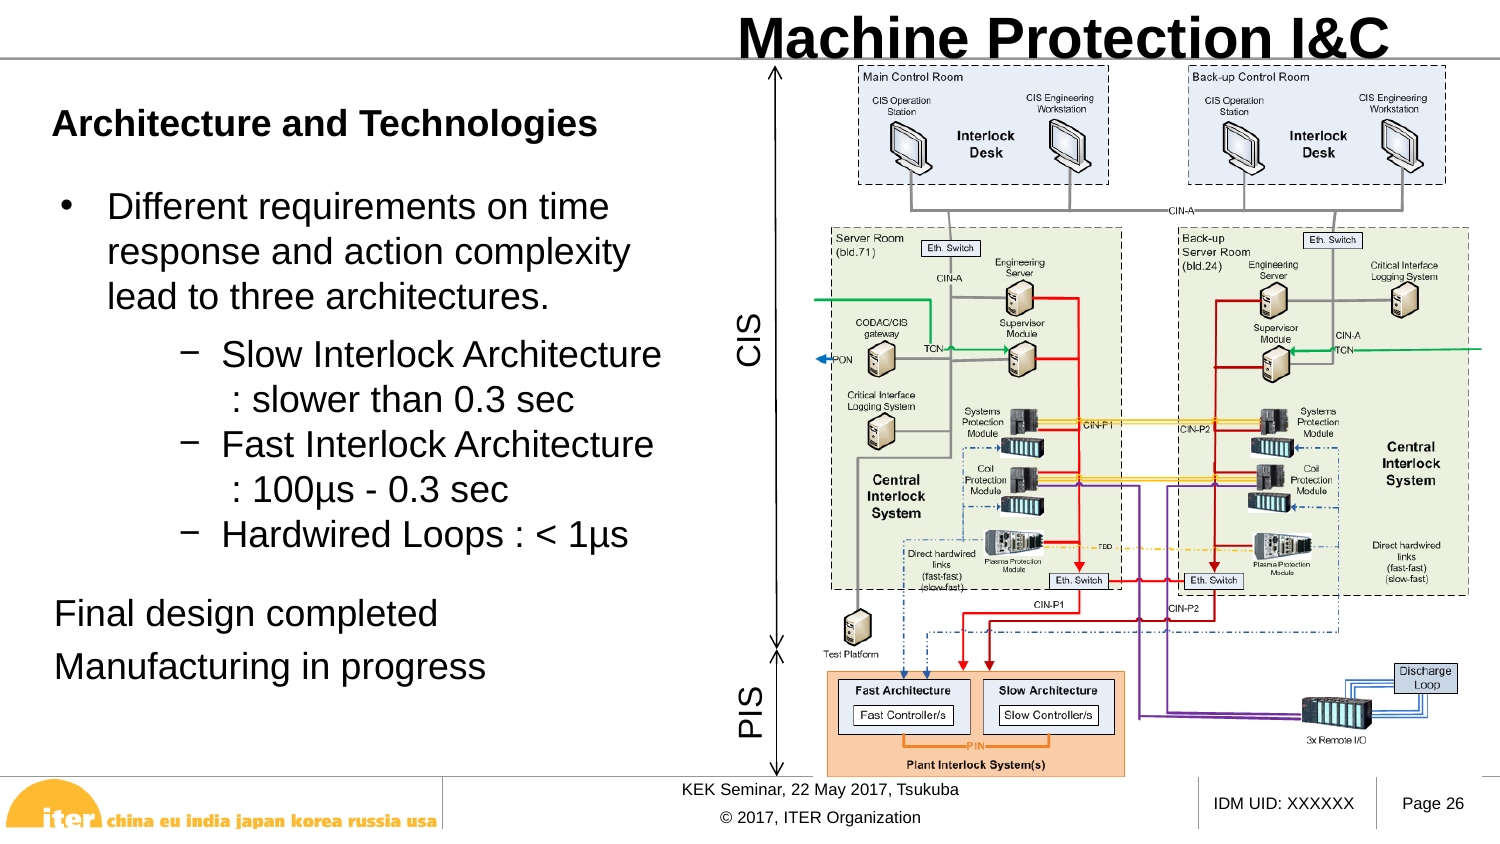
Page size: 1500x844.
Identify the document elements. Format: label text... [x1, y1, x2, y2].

title Machine Protection I&C [94, 0, 1407, 71]
text_box Architecture and Technologies [45, 91, 769, 175]
text_box Final design completed Manufacturing in progress [47, 581, 771, 756]
text_box CIS [719, 297, 769, 384]
picture [5, 779, 104, 828]
text_box Different requirements on time response and action complexity lead to three architectures. Slow Interlock Architecture : slower than 0.3 sec Fast Interlock Architecture : 100µs - 0.3 sec Hardwired Loops : < 1µs [45, 174, 719, 563]
picture [813, 64, 1482, 777]
picture [106, 812, 438, 829]
